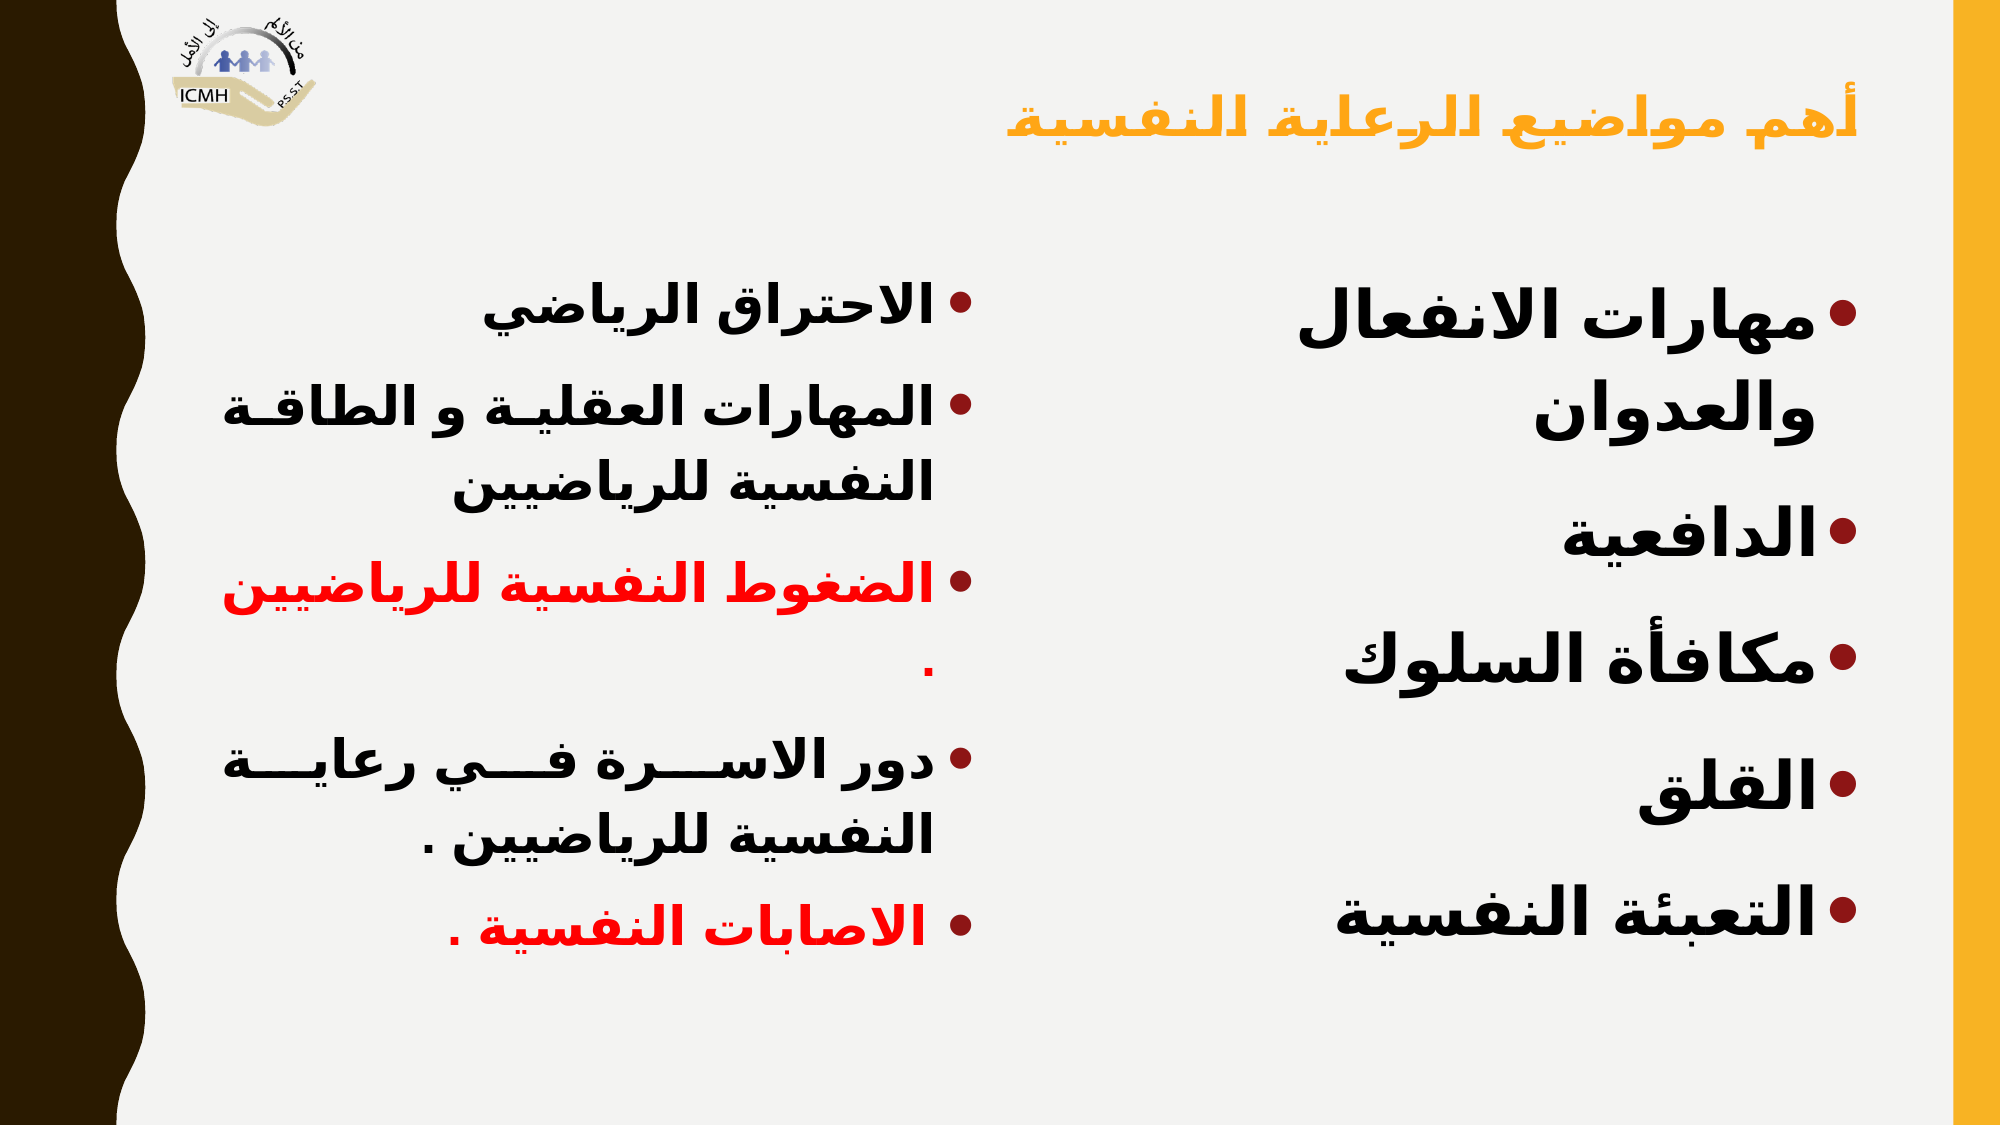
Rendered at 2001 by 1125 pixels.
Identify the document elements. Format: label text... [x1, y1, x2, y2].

title أهم مواضيع الرعاية النفسية [984, 81, 1875, 194]
list مهارات الانفعال والعدوان الدافعية مكافأة السلوك القلق التعبئة النفسية [1090, 252, 1875, 969]
picture [129, 0, 357, 138]
list الاحتراق الرياضي المهارات العقلية و الطاقة النفسية للرياضيين الضغوط النفسية للرياضيين . دور الاسرة في رعاية النفسية للرياضيين . الاصابات النفسية . [206, 252, 985, 969]
